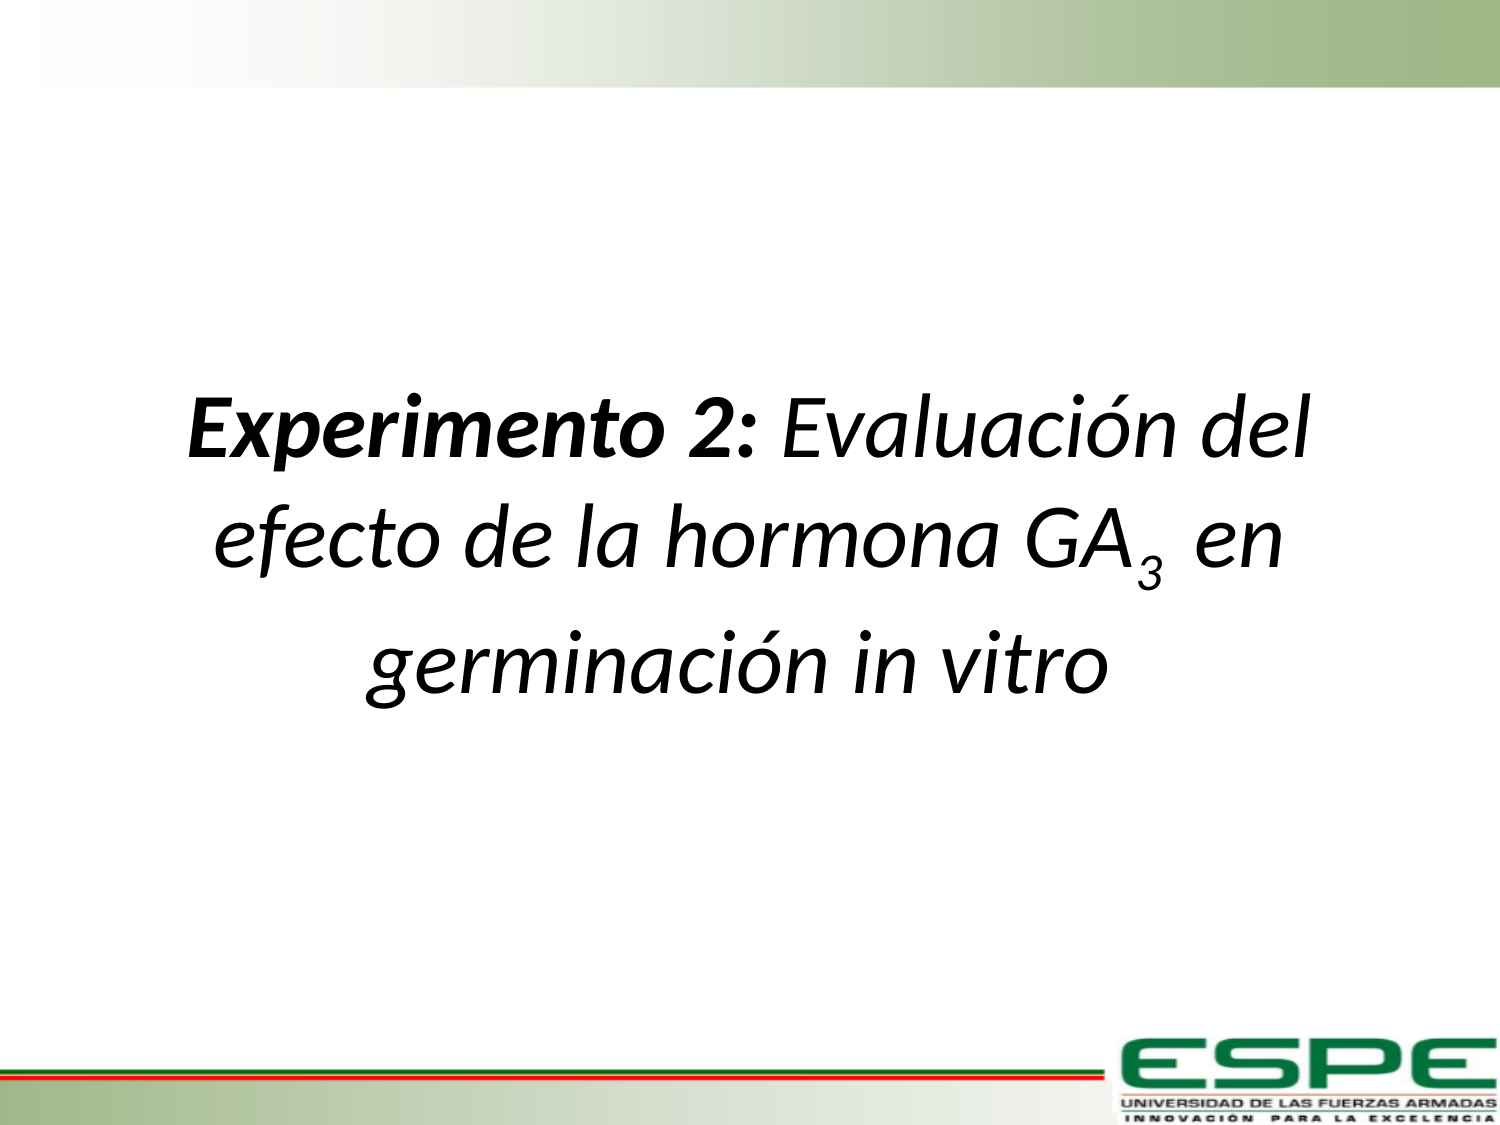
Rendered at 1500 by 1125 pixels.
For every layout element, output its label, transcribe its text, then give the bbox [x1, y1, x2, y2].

picture [0, 1034, 1500, 1125]
picture [0, 0, 1500, 91]
text_box Experimento 2: Evaluación del efecto de la hormona GA3 en germinación in vitro [112, 349, 1388, 728]
